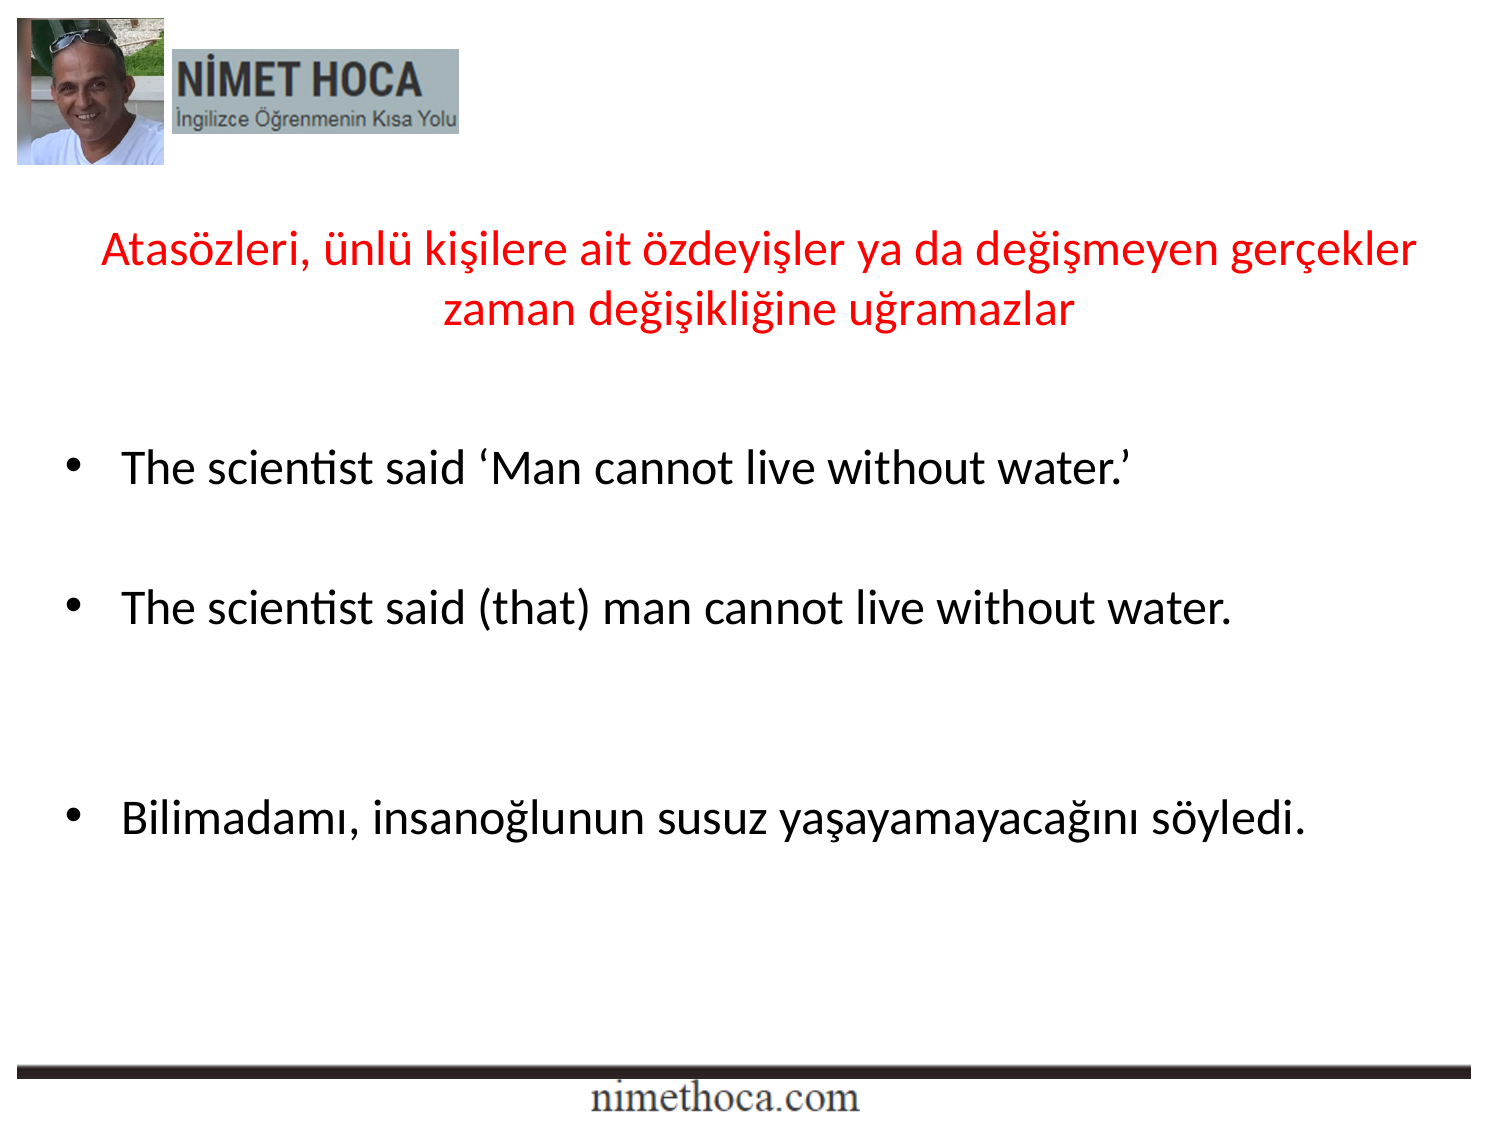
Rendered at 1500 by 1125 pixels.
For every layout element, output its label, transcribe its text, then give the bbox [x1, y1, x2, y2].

text_box Atasözleri, ünlü kişilere ait özdeyişler ya da değişmeyen gerçekler zaman değişikliğine uğramazlar [41, 208, 1479, 324]
picture [17, 18, 164, 165]
text_box The scientist said ‘Man cannot live without water.’ The scientist said (that) man cannot live without water. Bilimadamı, insanoğlunun susuz yaşayamayacağını söyledi. [49, 427, 1500, 988]
picture [172, 49, 459, 134]
